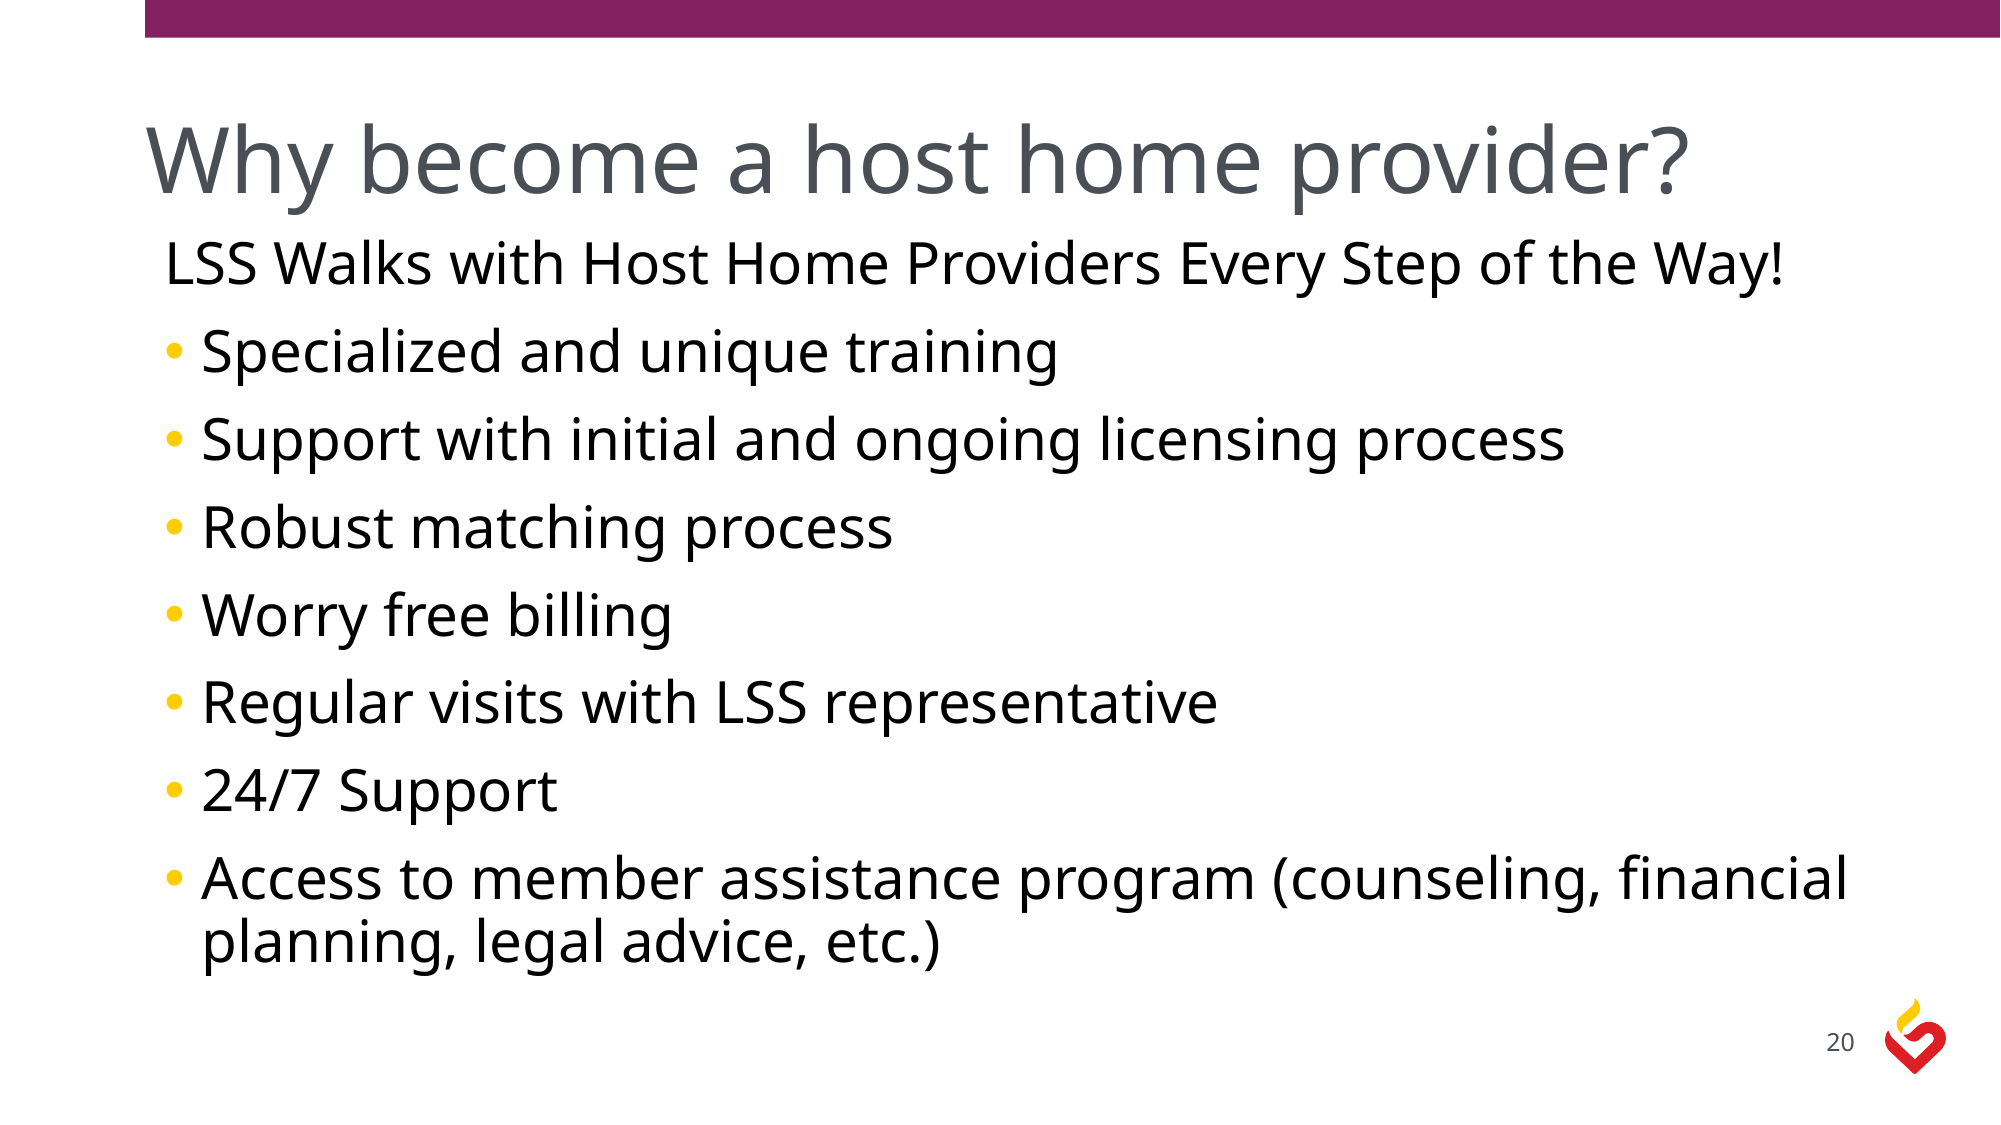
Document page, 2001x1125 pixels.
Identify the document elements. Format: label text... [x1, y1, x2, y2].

list LSS Walks with Host Home Providers Every Step of the Way! Specialized and unique training Support with initial and ongoing licensing process Robust matching process Worry free billing Regular visits with LSS representative 24/7 Support Access to member assistance program (counseling, financial planning, legal advice, etc.) [145, 234, 1856, 1014]
picture [1885, 998, 1946, 1074]
slide_number 20 [1786, 1013, 1855, 1074]
title Why become a host home provider? [145, 114, 1856, 234]
